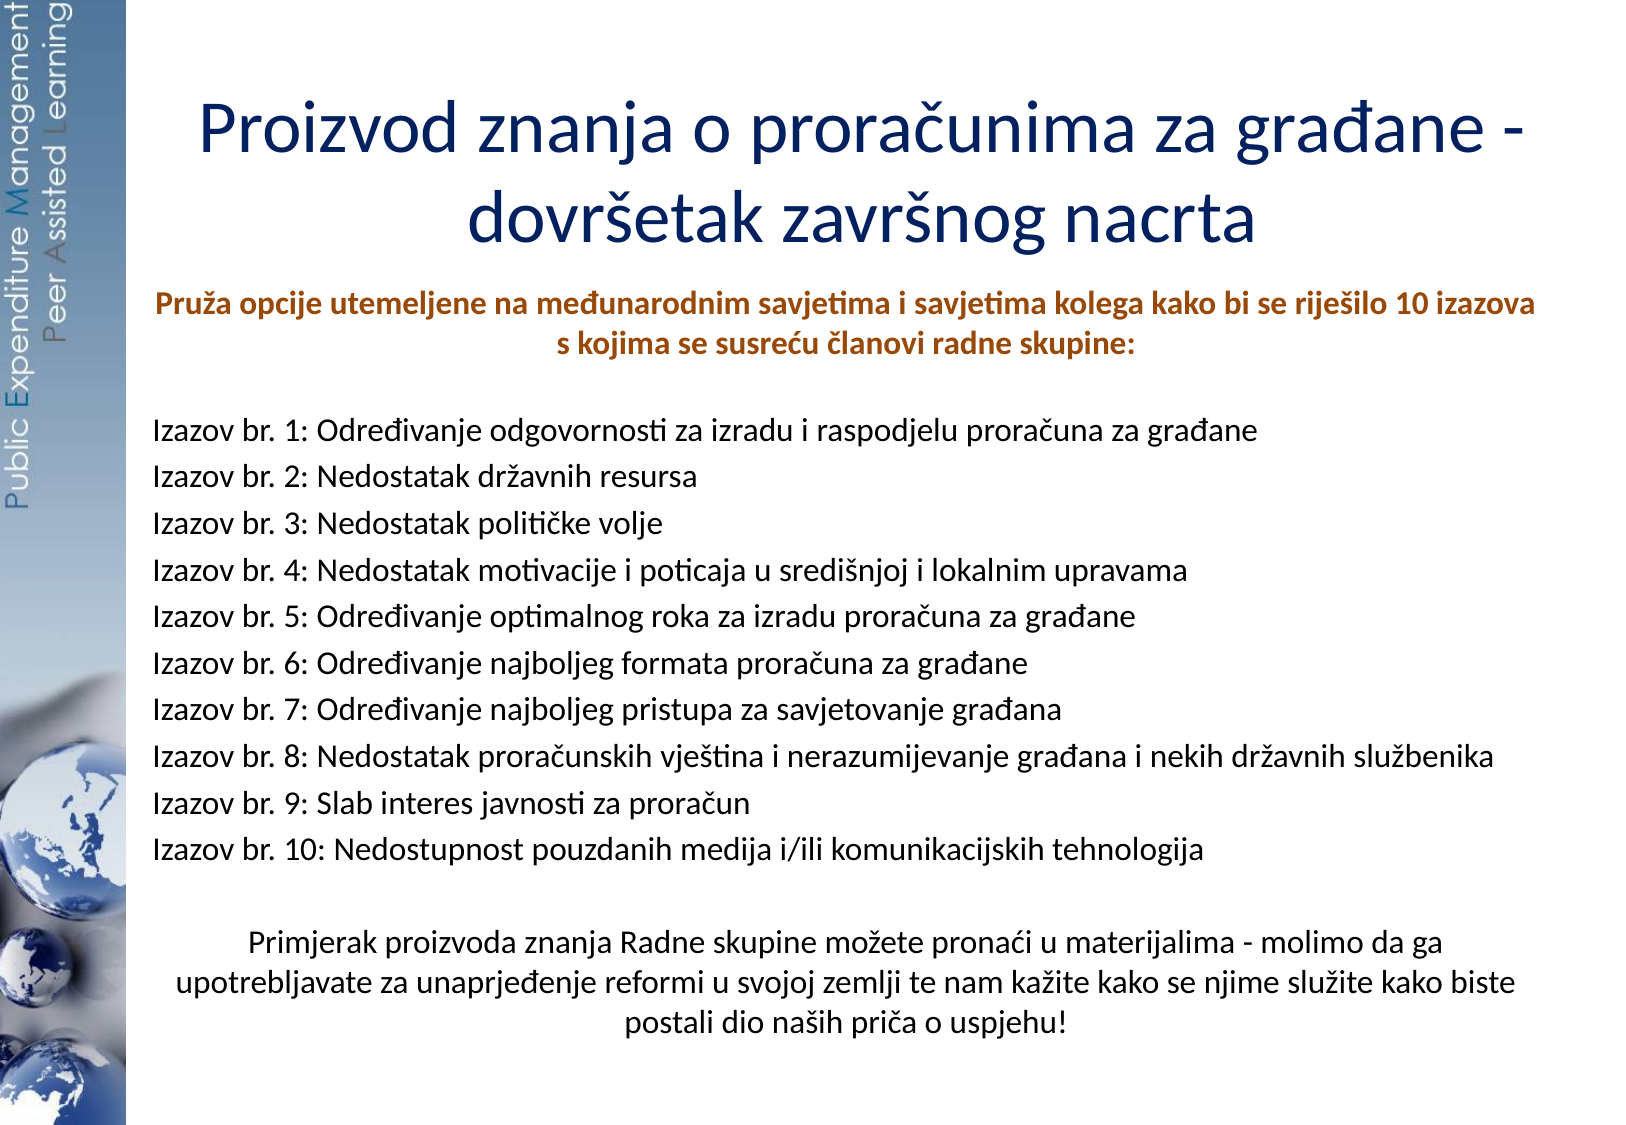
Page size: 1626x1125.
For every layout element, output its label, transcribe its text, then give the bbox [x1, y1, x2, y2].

subtitle Pruža opcije utemeljene na međunarodnim savjetima i savjetima kolega kako bi se riješilo 10 izazova s kojima se susreću članovi radne skupine: Izazov br. 1: Određivanje odgovornosti za izradu i raspodjelu proračuna za građane Izazov br. 2: Nedostatak državnih resursa Izazov br. 3: Nedostatak političke volje Izazov br. 4: Nedostatak motivacije i poticaja u središnjoj i lokalnim upravama Izazov br. 5: Određivanje optimalnog roka za izradu proračuna za građane Izazov br. 6: Određivanje najboljeg formata proračuna za građane Izazov br. 7: Određivanje najboljeg pristupa za savjetovanje građana Izazov br. 8: Nedostatak proračunskih vještina i nerazumijevanje građana i nekih državnih službenika Izazov br. 9: Slab interes javnosti za proračun Izazov br. 10: Nedostupnost pouzdanih medija i/ili komunikacijskih tehnologija Primjerak proizvoda znanja Radne skupine možete pronaći u materijalima - molimo da ga upotrebljavate za unaprjeđenje reformi u svojoj zemlji te nam kažite kako se njime služite kako biste postali dio naših priča o uspjehu! [167, 240, 1556, 1125]
title Proizvod znanja o proračunima za građane - dovršetak završnog nacrta [167, 94, 1588, 240]
picture [0, 0, 126, 1125]
